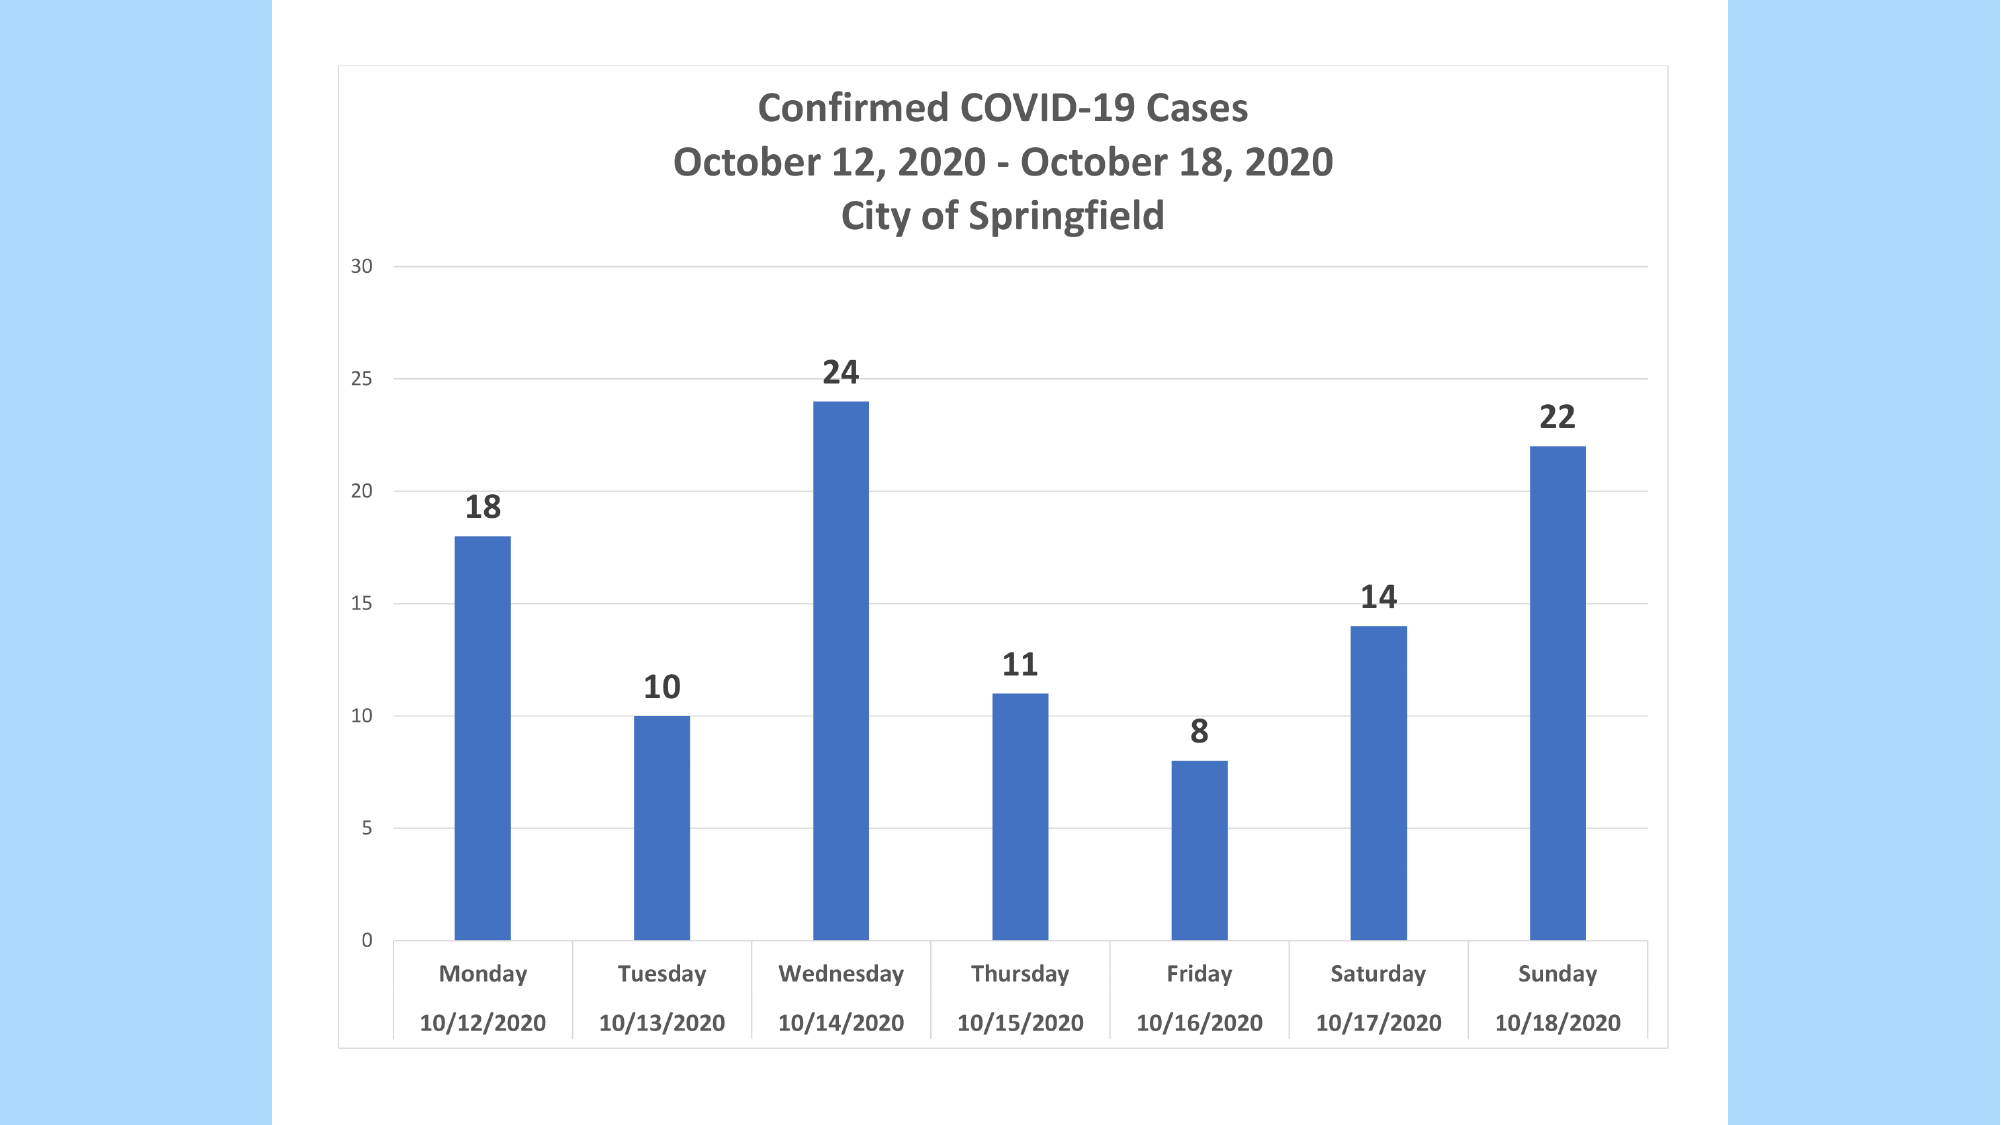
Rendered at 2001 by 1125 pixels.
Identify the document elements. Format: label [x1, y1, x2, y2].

picture [271, 0, 1729, 1125]
